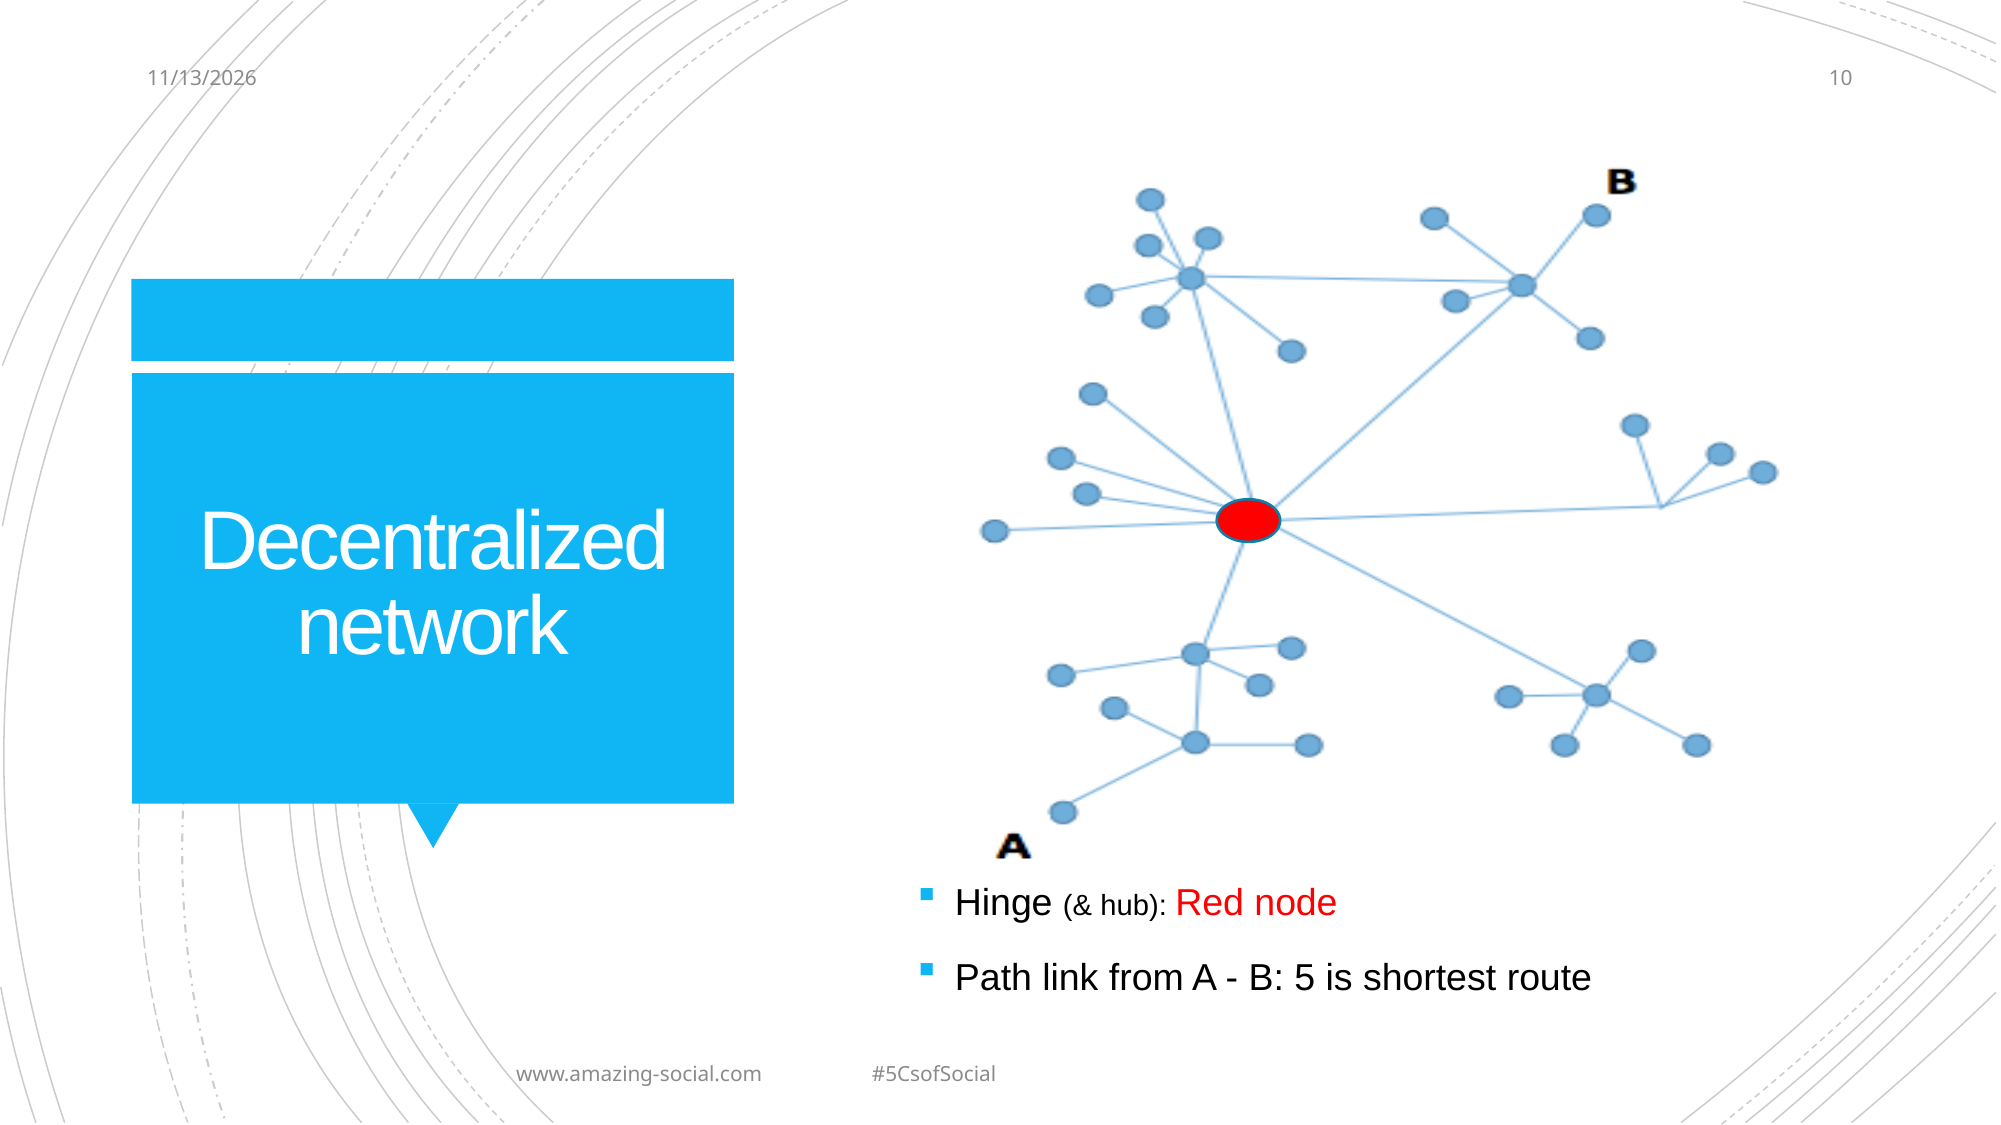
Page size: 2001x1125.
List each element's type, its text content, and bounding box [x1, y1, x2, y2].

slide_number 10 [1717, 52, 1868, 105]
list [838, 132, 1868, 888]
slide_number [131, 52, 732, 105]
title Decentralized network [145, 383, 721, 789]
text_box Hinge (& hub): Red node Path link from A - B: 5 is shortest route [902, 861, 1932, 1007]
footer www.amazing-social.com #5CsofSocial [41, 1042, 1012, 1103]
